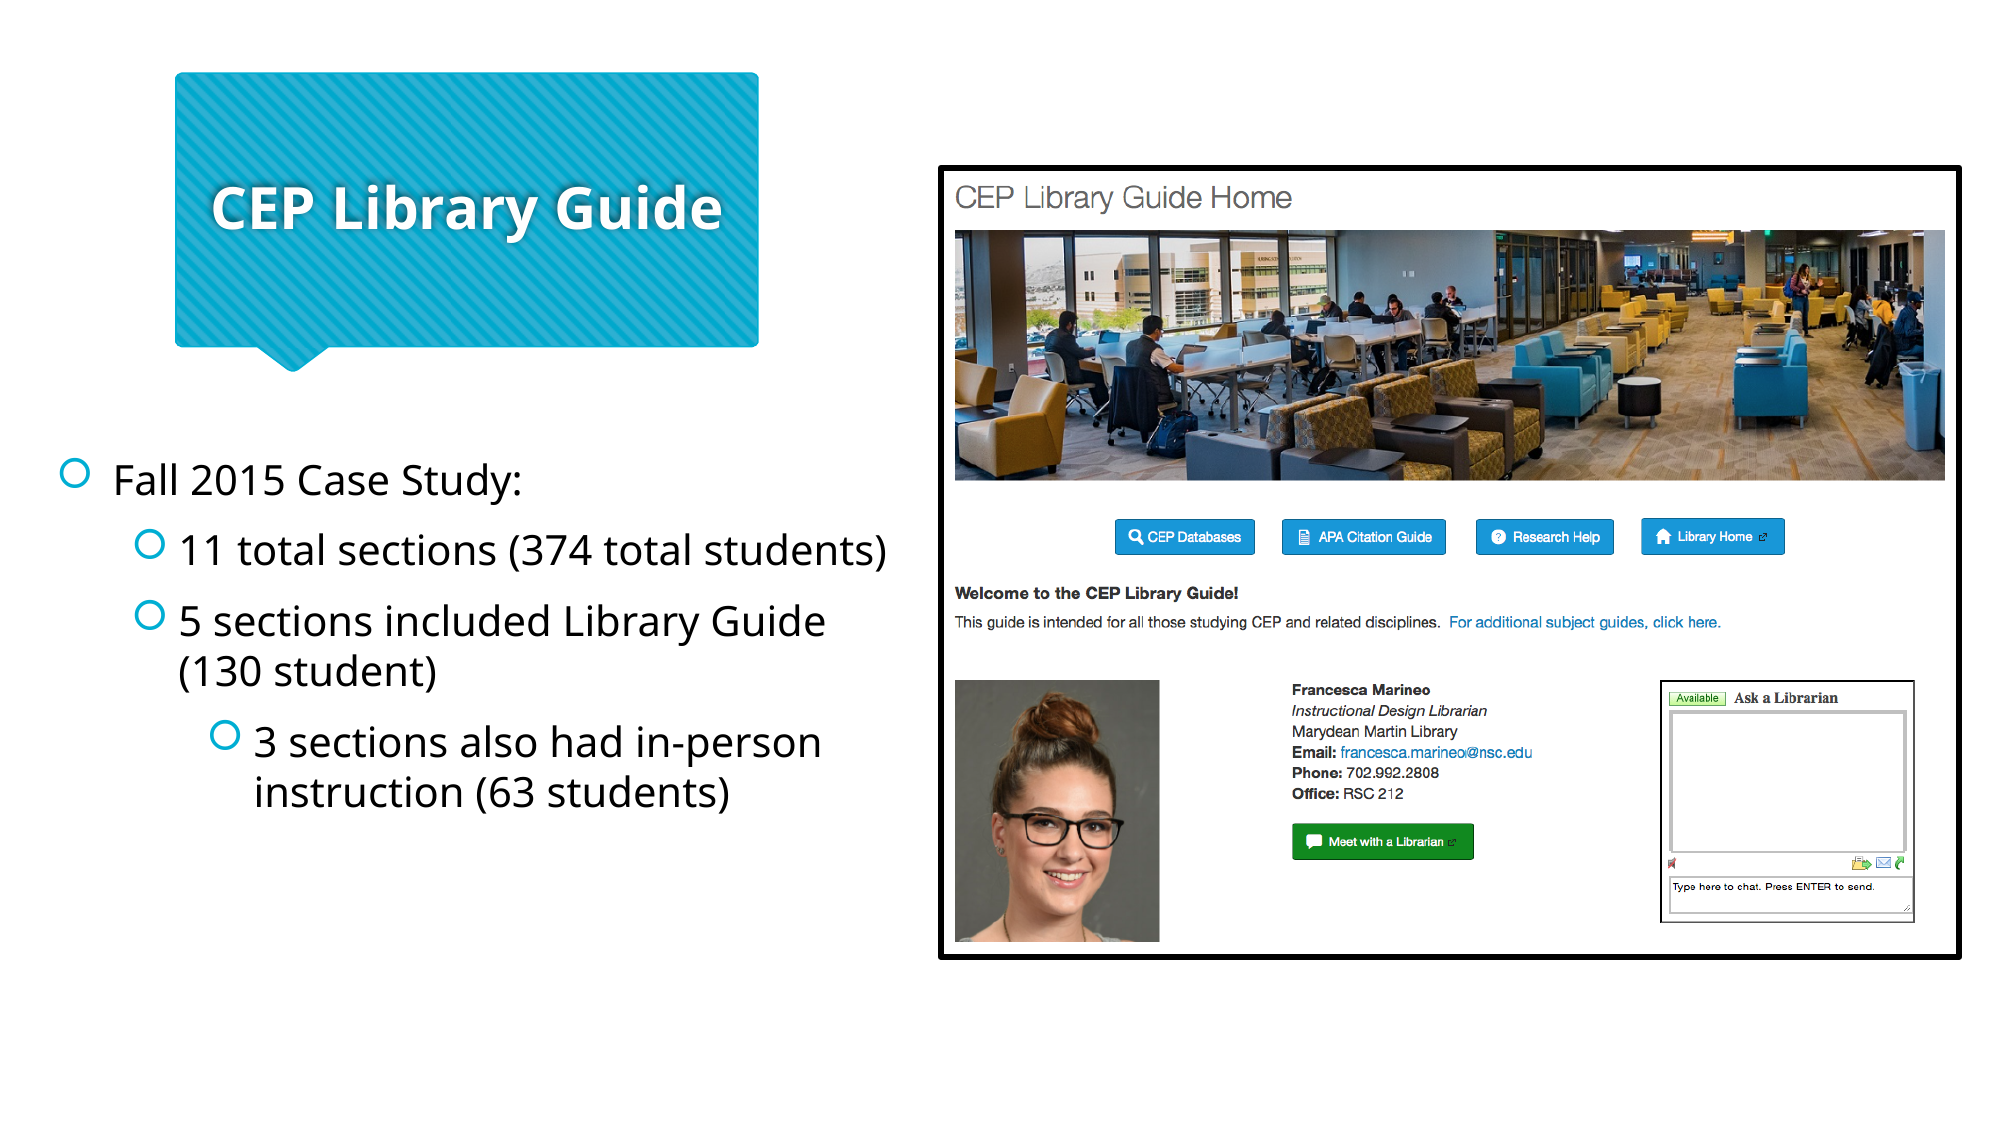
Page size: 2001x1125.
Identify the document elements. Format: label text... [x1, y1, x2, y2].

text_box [943, 170, 1957, 954]
title CEP Library Guide [176, 73, 758, 339]
text_box Fall 2015 Case Study: 11 total sections (374 total students) 5 sections included Library Guide (130 student) 3 sections also had in-person instruction (63 students) [41, 338, 925, 931]
